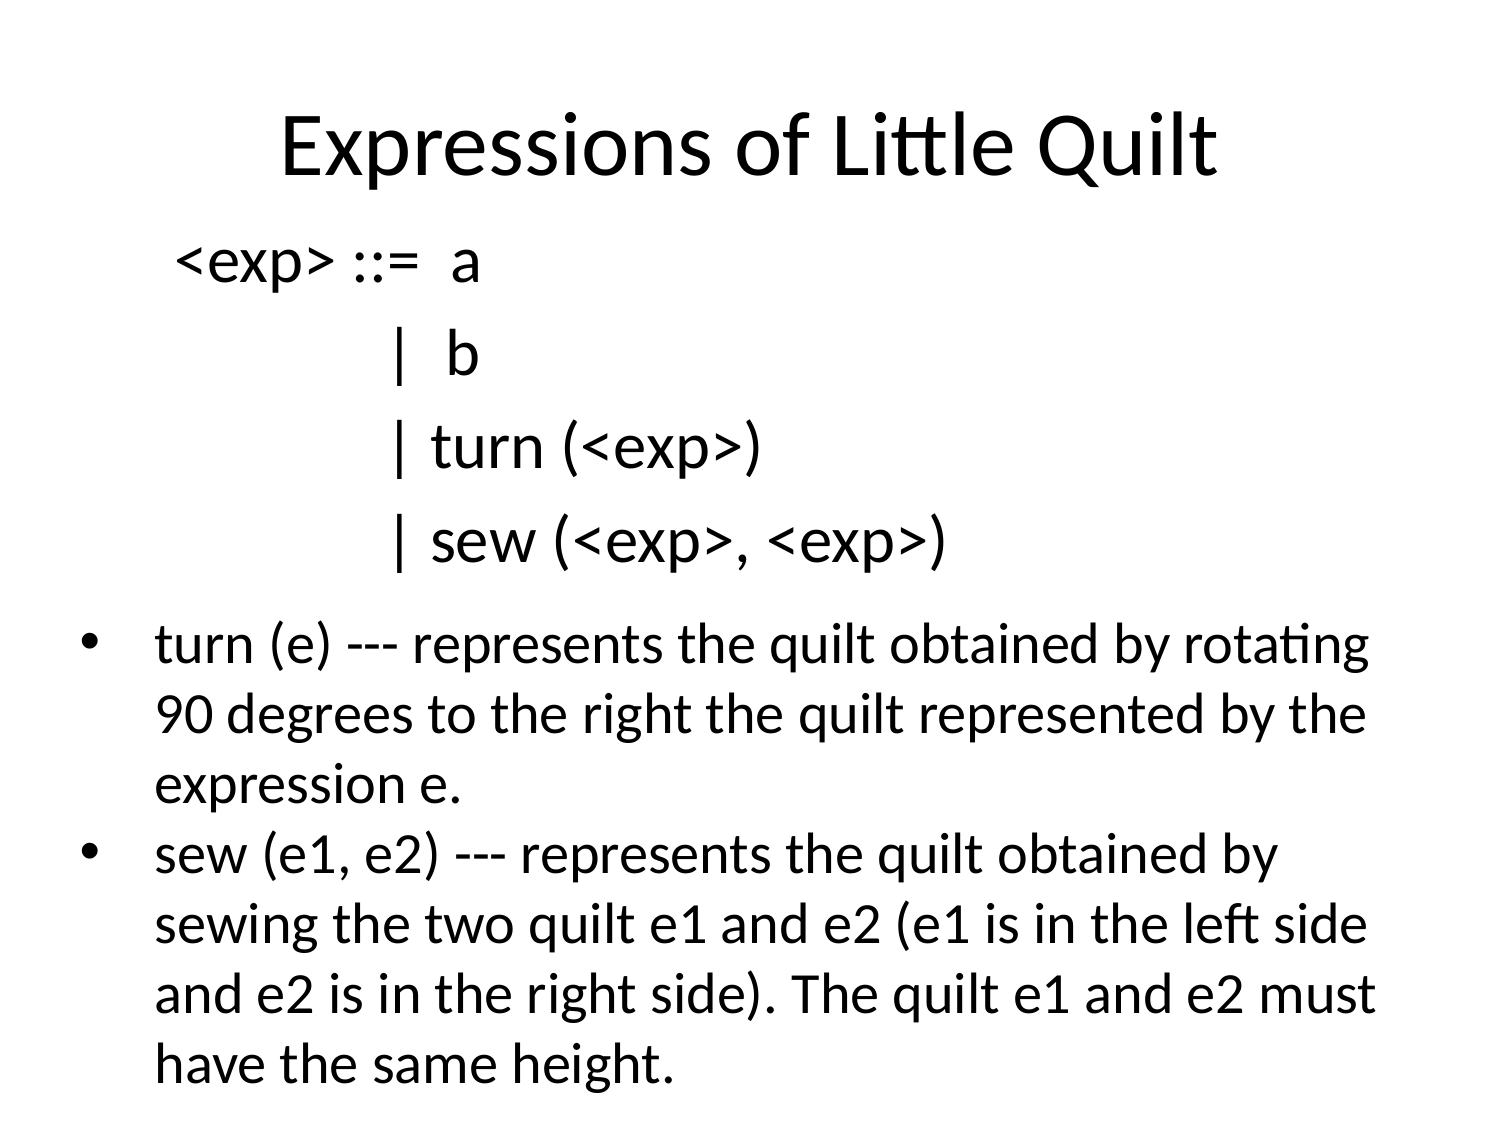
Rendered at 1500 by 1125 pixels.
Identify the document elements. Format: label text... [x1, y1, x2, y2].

title Expressions of Little Quilt [75, 45, 1425, 233]
list <exp> ::= a | b | turn (<exp>) | sew (<exp>, <exp>) [159, 208, 1261, 597]
text_box turn (e) --- represents the quilt obtained by rotating 90 degrees to the right the quilt represented by the expression e. sew (e1, e2) --- represents the quilt obtained by sewing the two quilt e1 and e2 (e1 is in the left side and e2 is in the right side). The quilt e1 and e2 must have the same height. [64, 597, 1447, 1103]
